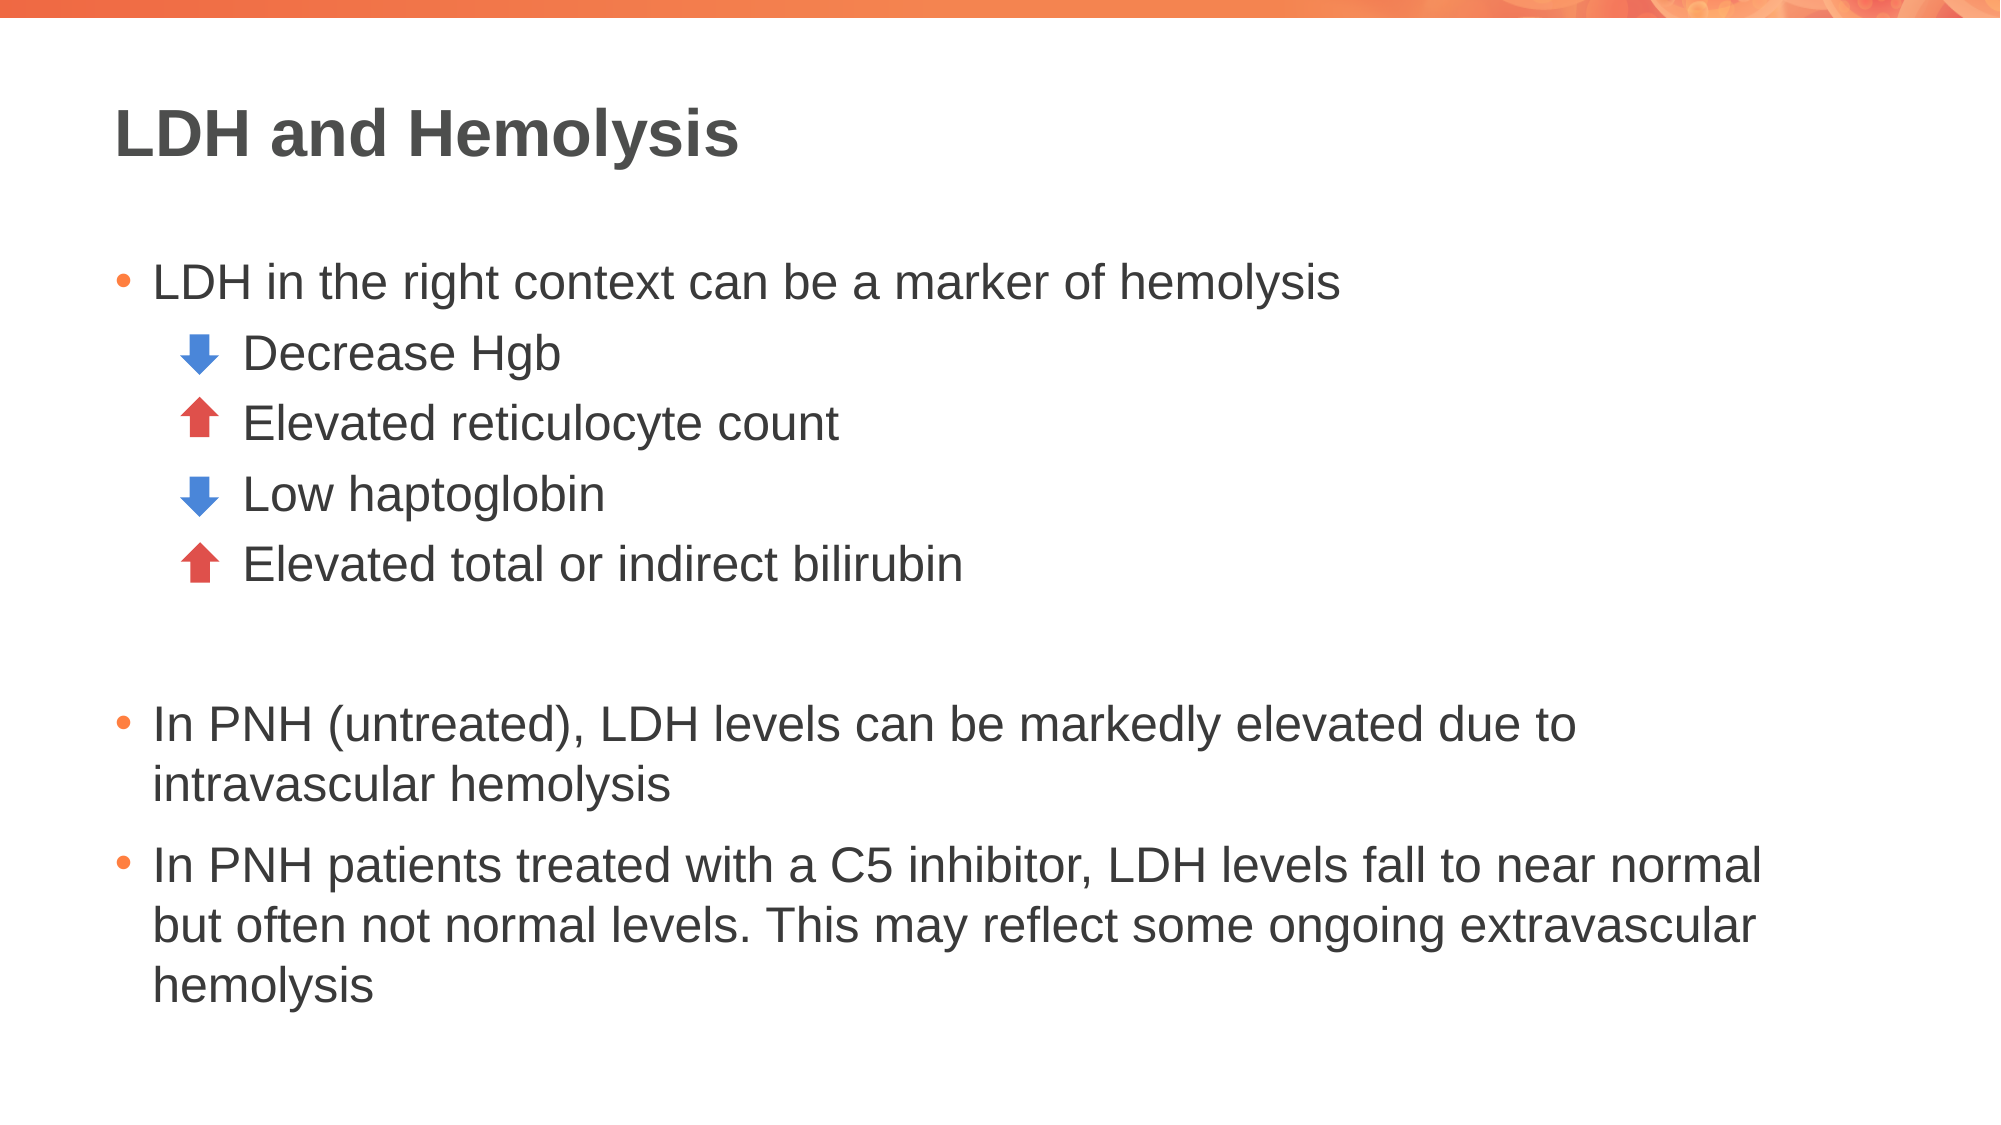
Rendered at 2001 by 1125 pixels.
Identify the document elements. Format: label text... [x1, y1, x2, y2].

picture [0, 0, 2000, 18]
list LDH in the right context can be a marker of hemolysis Decrease Hgb Elevated reticulocyte count Low haptoglobin Elevated total or indirect bilirubin In PNH (untreated), LDH levels can be markedly elevated due to intravascular hemolysis In PNH patients treated with a C5 inhibitor, LDH levels fall to near normal but often not normal levels. This may reflect some ongoing extravascular hemolysis [99, 242, 1863, 1018]
text_box [178, 540, 223, 584]
text_box [177, 333, 222, 377]
title LDH and Hemolysis [99, 32, 1863, 228]
text_box [177, 395, 222, 439]
text_box [177, 475, 222, 519]
